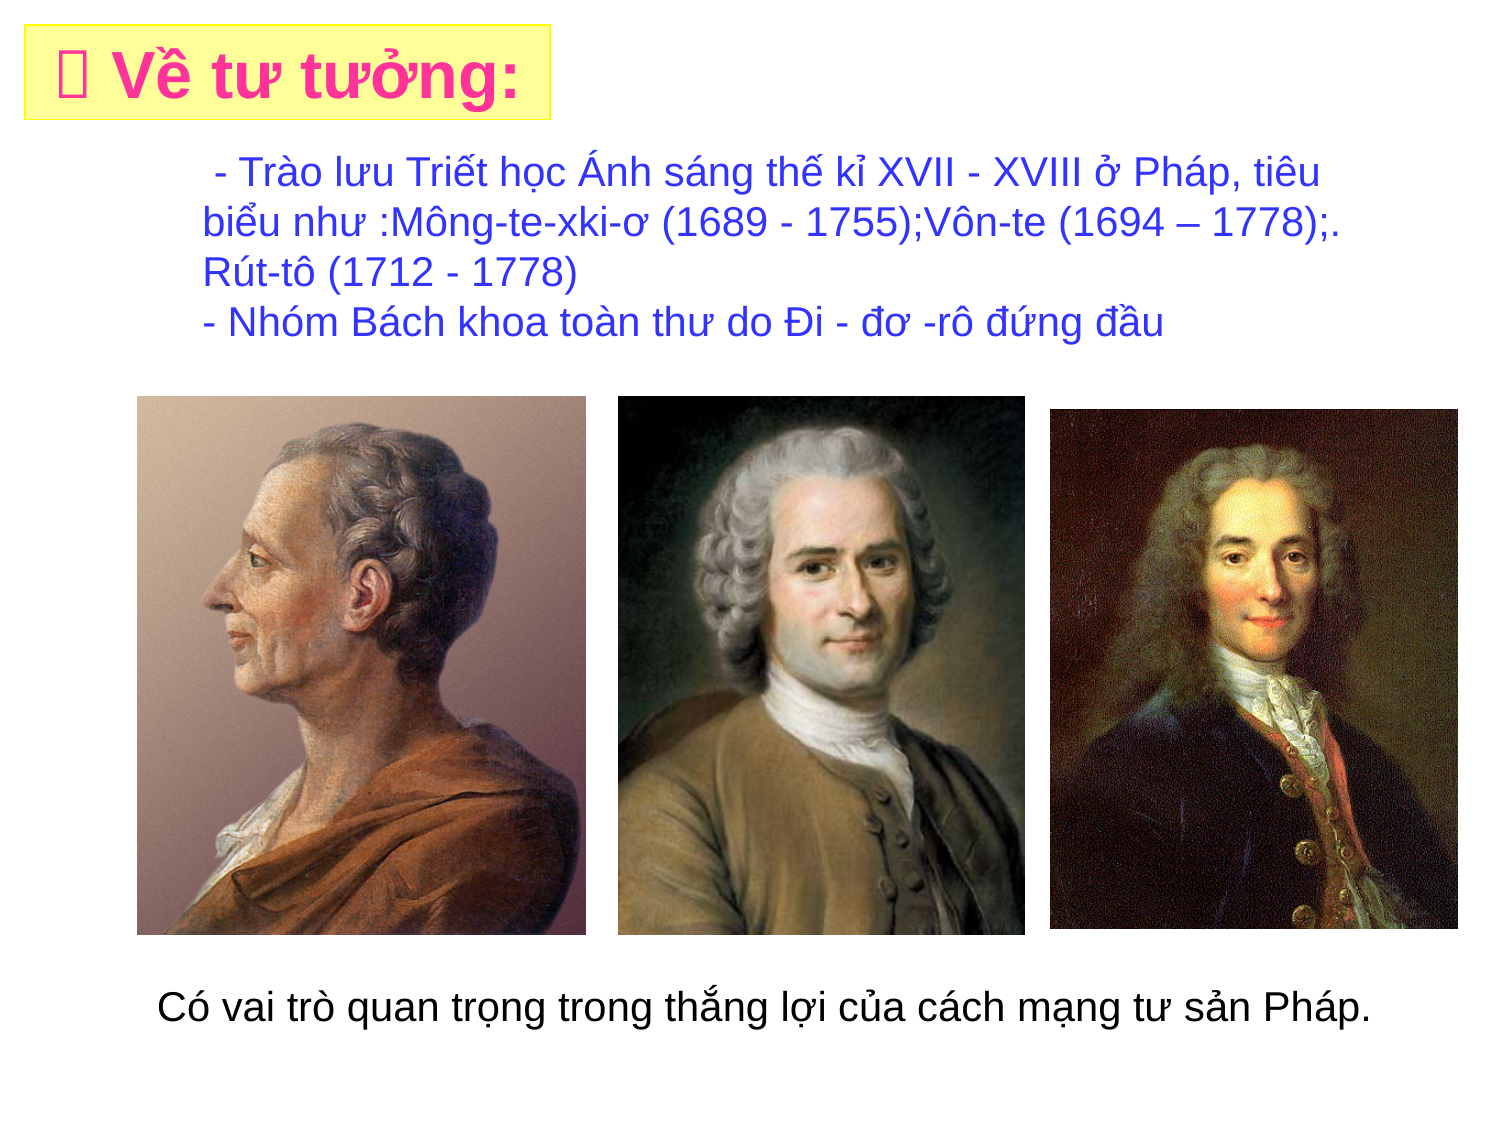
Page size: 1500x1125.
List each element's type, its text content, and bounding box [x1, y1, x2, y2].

text_box :- Trào lưu Triết học Ánh sáng thế kỉ XVII - XVIII ở Pháp, tiêu biểu như :Mông-te-xki-ơ (1689 - 1755);Vôn-te (1694 – 1778);. Rút-tô (1712 - 1778) - Nhóm Bách khoa toàn thư do Đi - đơ -rô đứng đầu [187, 137, 1375, 424]
text_box Có vai trò quan trọng trong thắng lợi của cách mạng tư sản Pháp. [142, 971, 1488, 1037]
picture [618, 396, 1026, 935]
text_box  Về tư tưởng: [24, 24, 550, 120]
picture [137, 396, 586, 935]
picture [1049, 409, 1458, 929]
